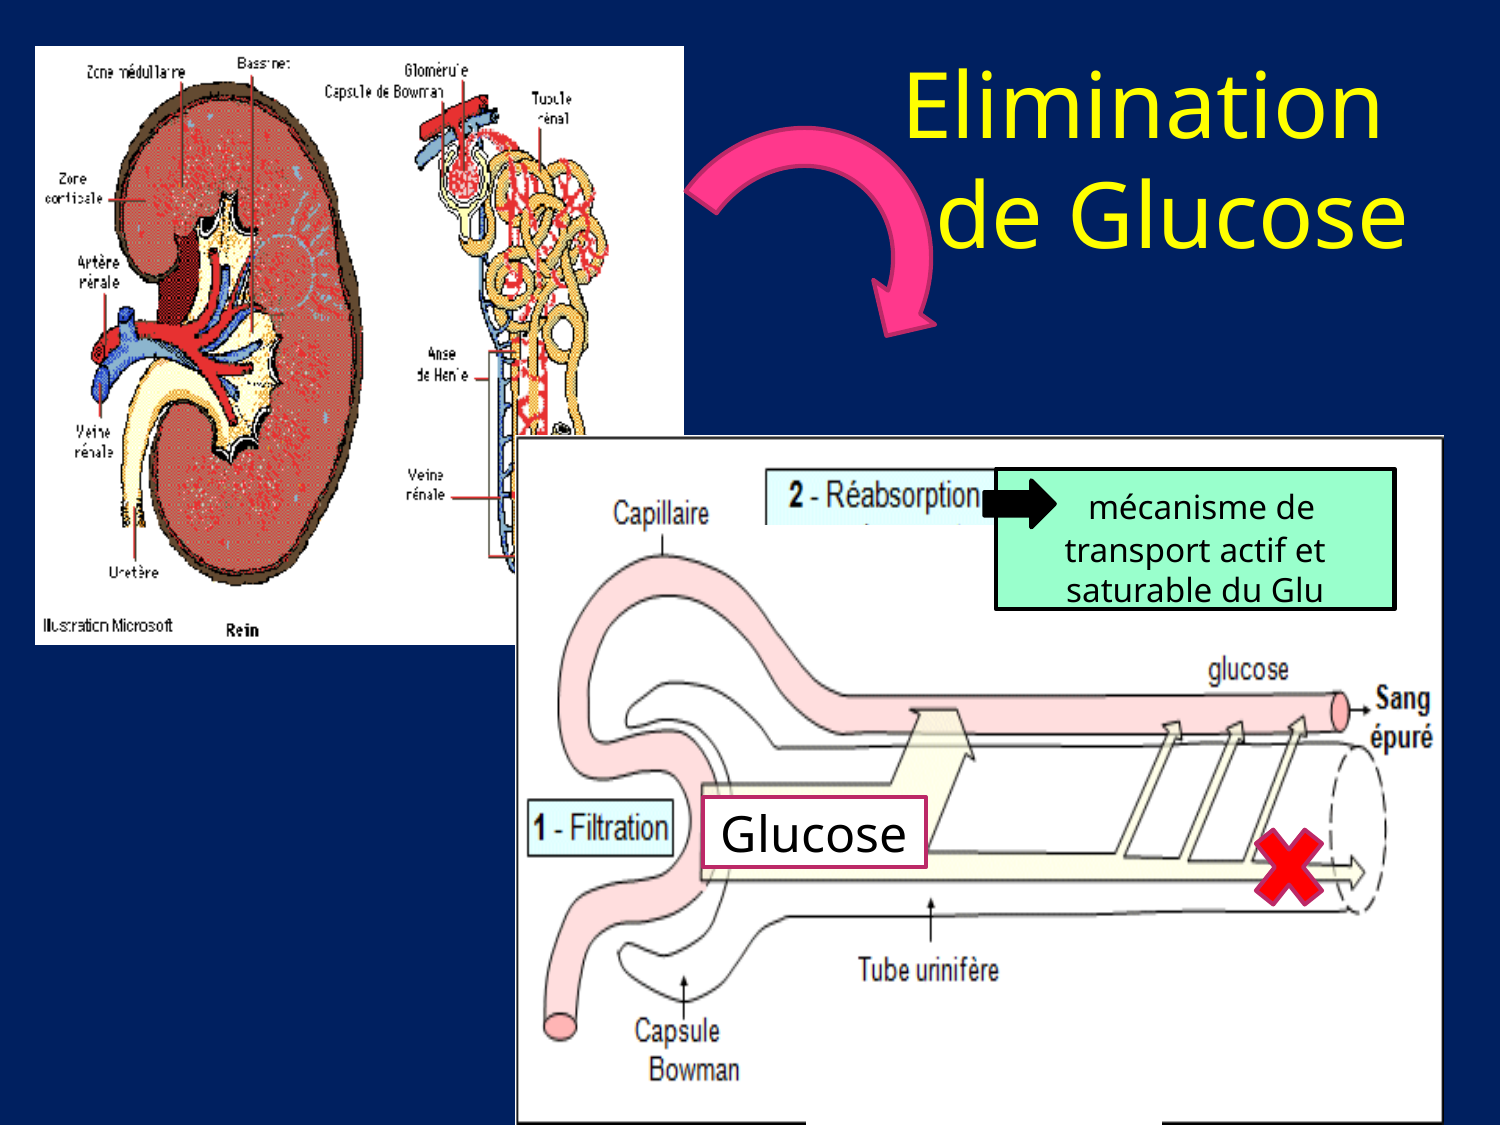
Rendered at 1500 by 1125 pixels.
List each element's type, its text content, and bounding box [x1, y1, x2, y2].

title Elimination de Glucose [738, 81, 1426, 233]
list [34, 46, 685, 645]
picture [515, 434, 1444, 1125]
text_box [690, 125, 938, 338]
